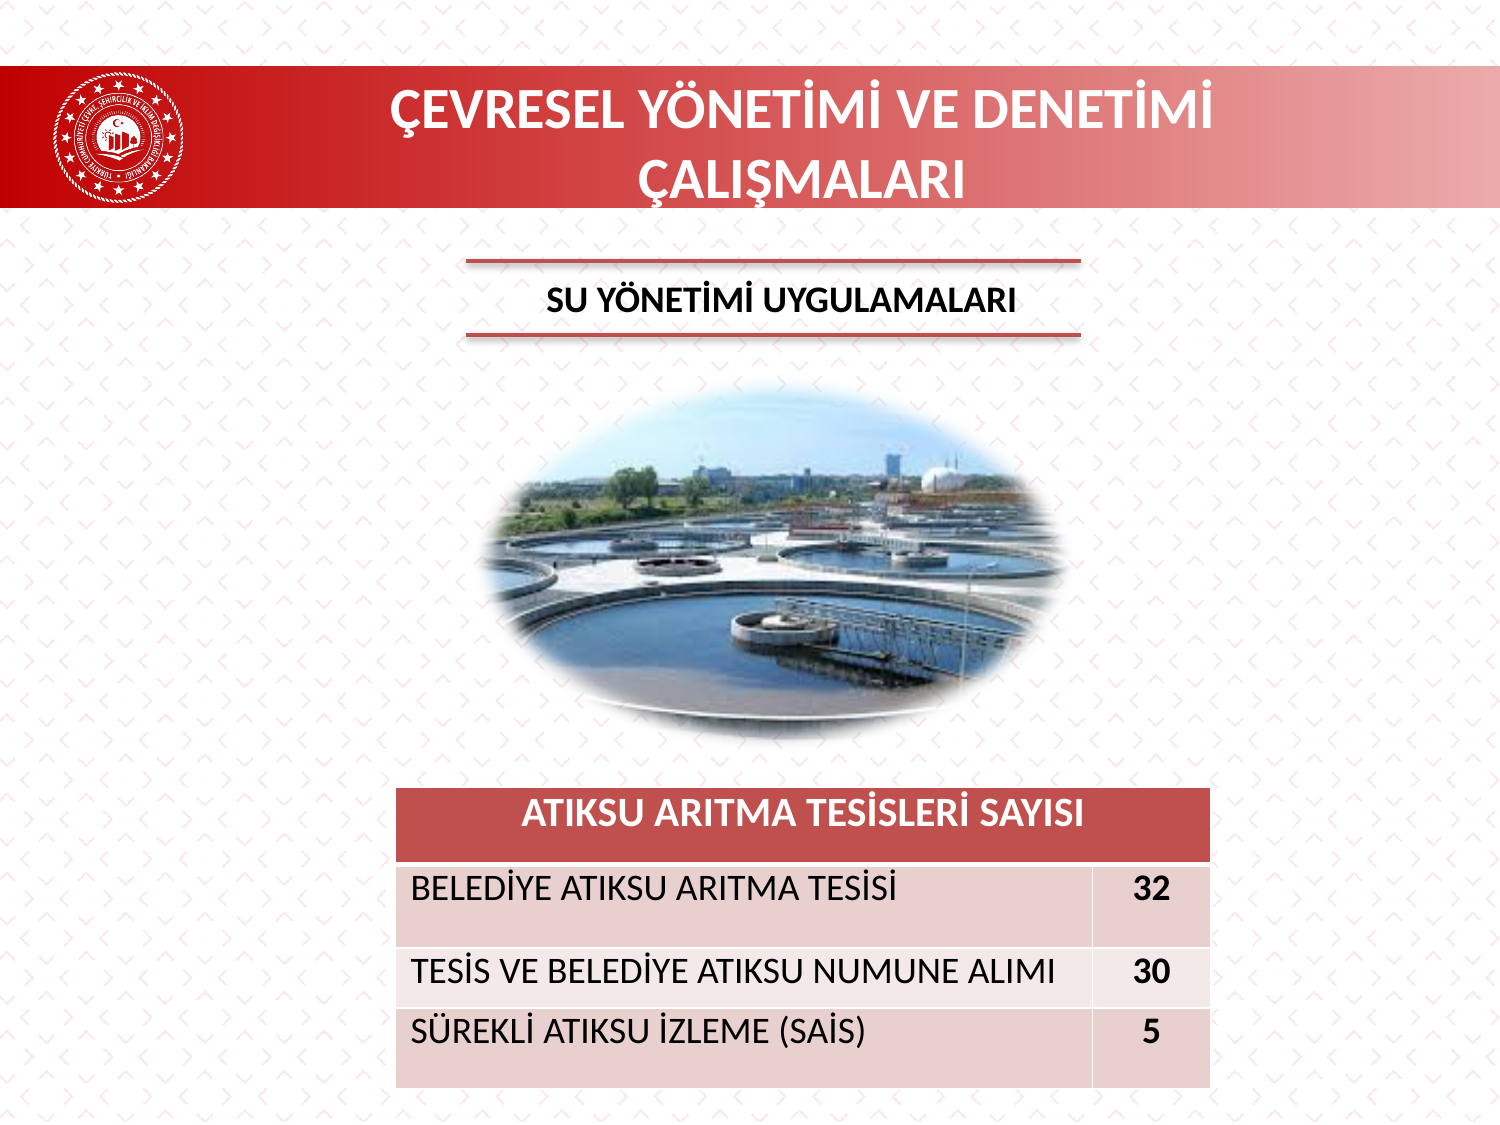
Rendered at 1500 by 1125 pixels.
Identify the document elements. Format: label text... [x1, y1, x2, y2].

table_cell SÜREKLİ ATIKSU İZLEME (SAİS) [396, 1009, 1092, 1088]
picture [0, 208, 1500, 1122]
table_cell 30 [1093, 949, 1210, 1007]
text_box ÇEVRESEL YÖNETİMİ VE DENETİMİ ÇALIŞMALARI [312, 12, 1294, 268]
table_cell 32 [1093, 867, 1210, 947]
table_cell TESİS VE BELEDİYE ATIKSU NUMUNE ALIMI [396, 949, 1092, 1007]
table_cell 5 [1093, 1009, 1210, 1088]
picture [0, 0, 1500, 66]
text_box SU YÖNETİMİ UYGULAMALARI [395, 267, 1211, 328]
table_header ATIKSU ARITMA TESİSLERİ SAYISI [396, 788, 1210, 862]
table_cell BELEDİYE ATIKSU ARITMA TESİSİ [396, 867, 1092, 947]
